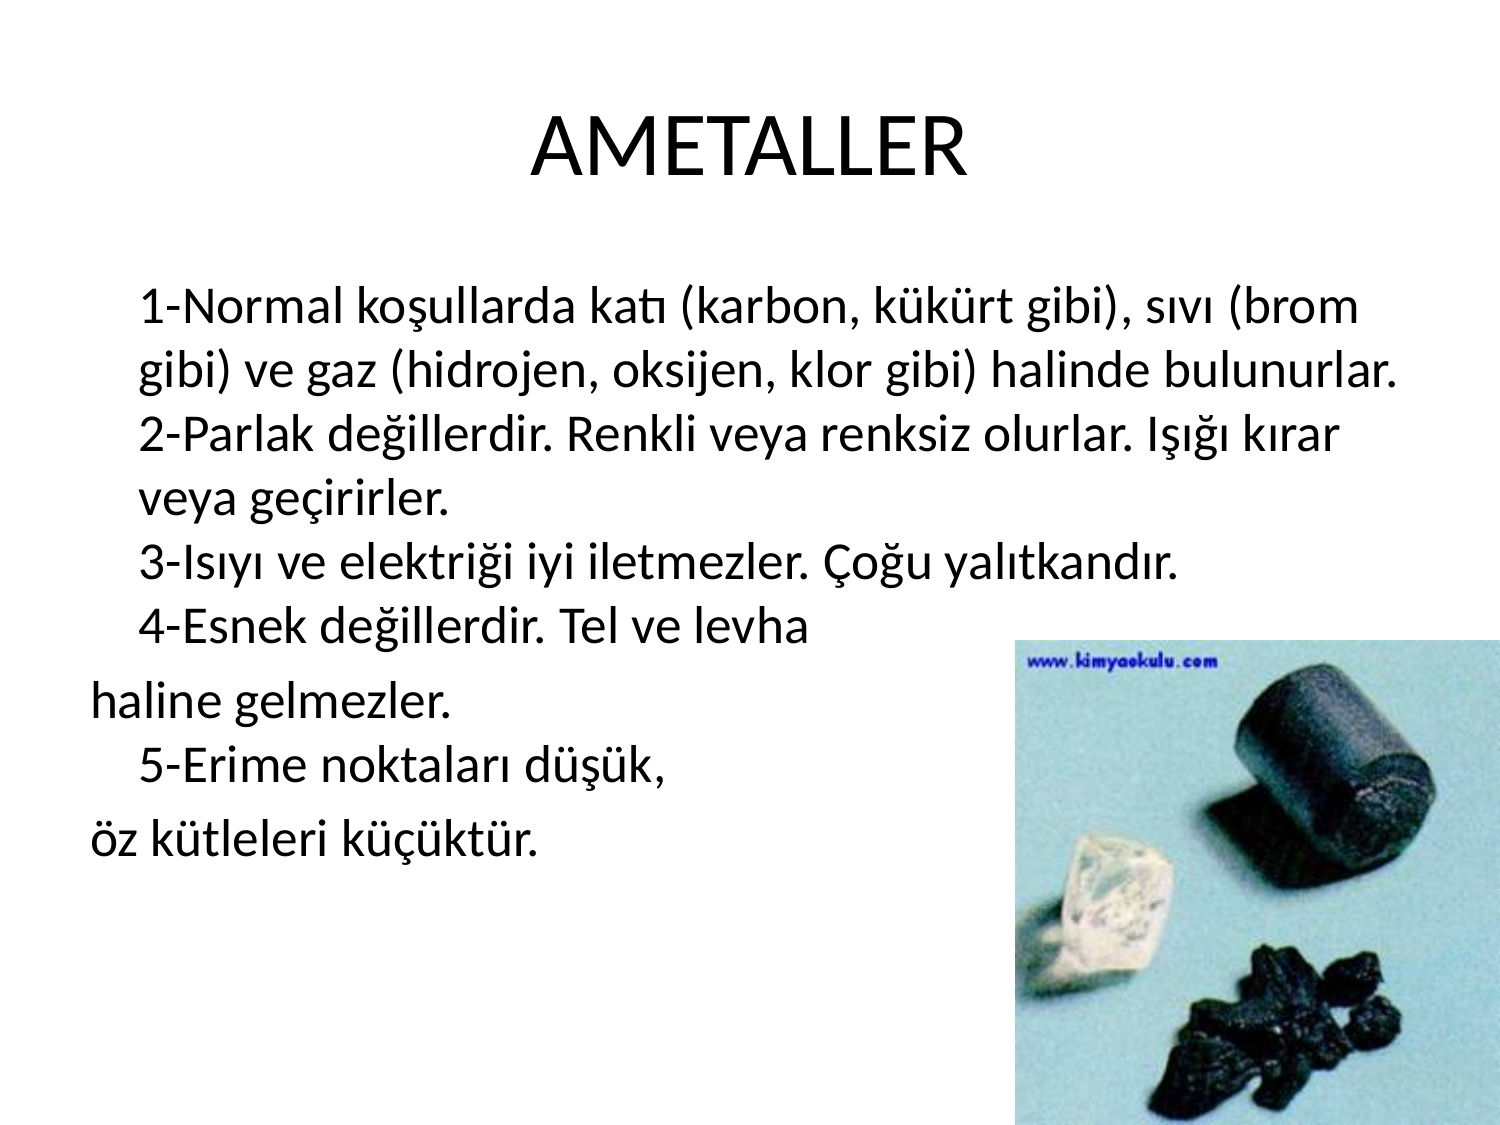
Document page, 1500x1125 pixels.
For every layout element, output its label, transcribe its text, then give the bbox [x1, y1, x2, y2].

picture [1015, 640, 1500, 1125]
title AMETALLER [75, 45, 1425, 233]
list 1-Normal koşullarda katı (karbon, kükürt gibi), sıvı (brom gibi) ve gaz (hidrojen, oksijen, klor gibi) halinde bulunurlar. 2-Parlak değillerdir. Renkli veya renksiz olurlar. Işığı kırar veya geçirirler. 3-Isıyı ve elektriği iyi iletmezler. Çoğu yalıtkandır. 4-Esnek değillerdir. Tel ve levha haline gelmezler. 5-Erime noktaları düşük, öz kütleleri küçüktür. [75, 262, 1425, 1005]
